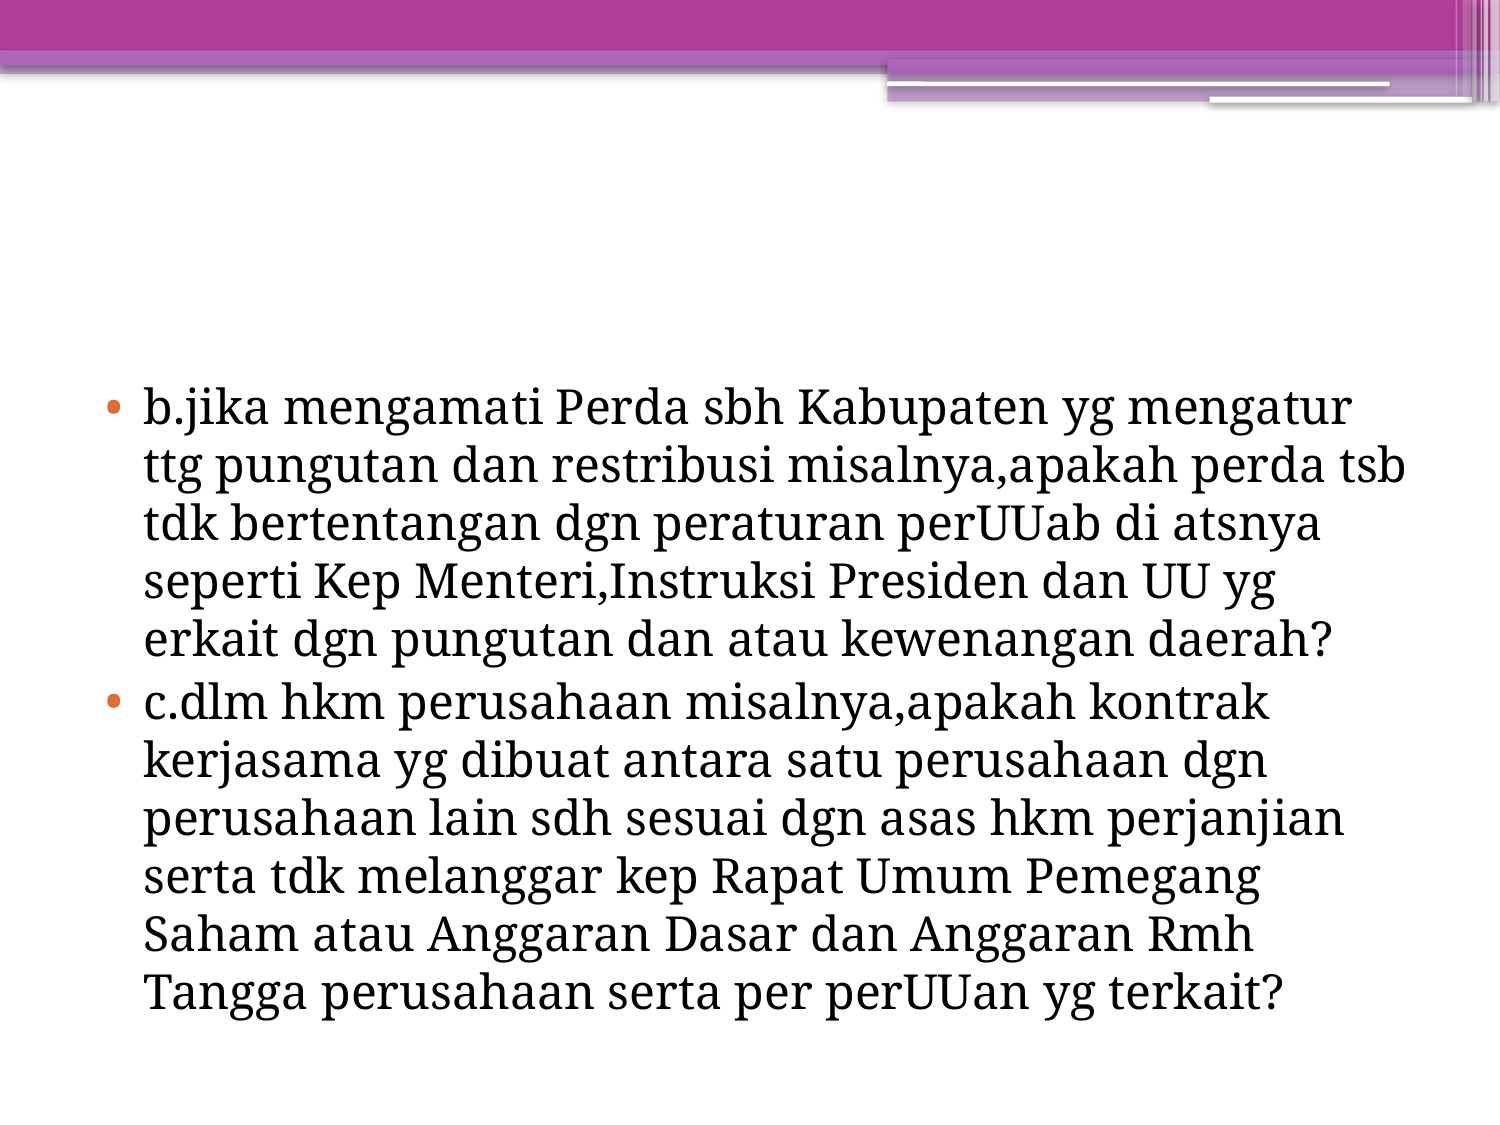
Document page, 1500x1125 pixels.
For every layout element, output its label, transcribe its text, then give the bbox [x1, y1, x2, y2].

list b.jika mengamati Perda sbh Kabupaten yg mengatur ttg pungutan dan restribusi misalnya,apakah perda tsb tdk bertentangan dgn peraturan perUUab di atsnya seperti Kep Menteri,Instruksi Presiden dan UU yg erkait dgn pungutan dan atau kewenangan daerah? c.dlm hkm perusahaan misalnya,apakah kontrak kerjasama yg dibuat antara satu perusahaan dgn perusahaan lain sdh sesuai dgn asas hkm perjanjian serta tdk melanggar kep Rapat Umum Pemegang Saham atau Anggaran Dasar dan Anggaran Rmh Tangga perusahaan serta per perUUan yg terkait? [75, 368, 1425, 1079]
